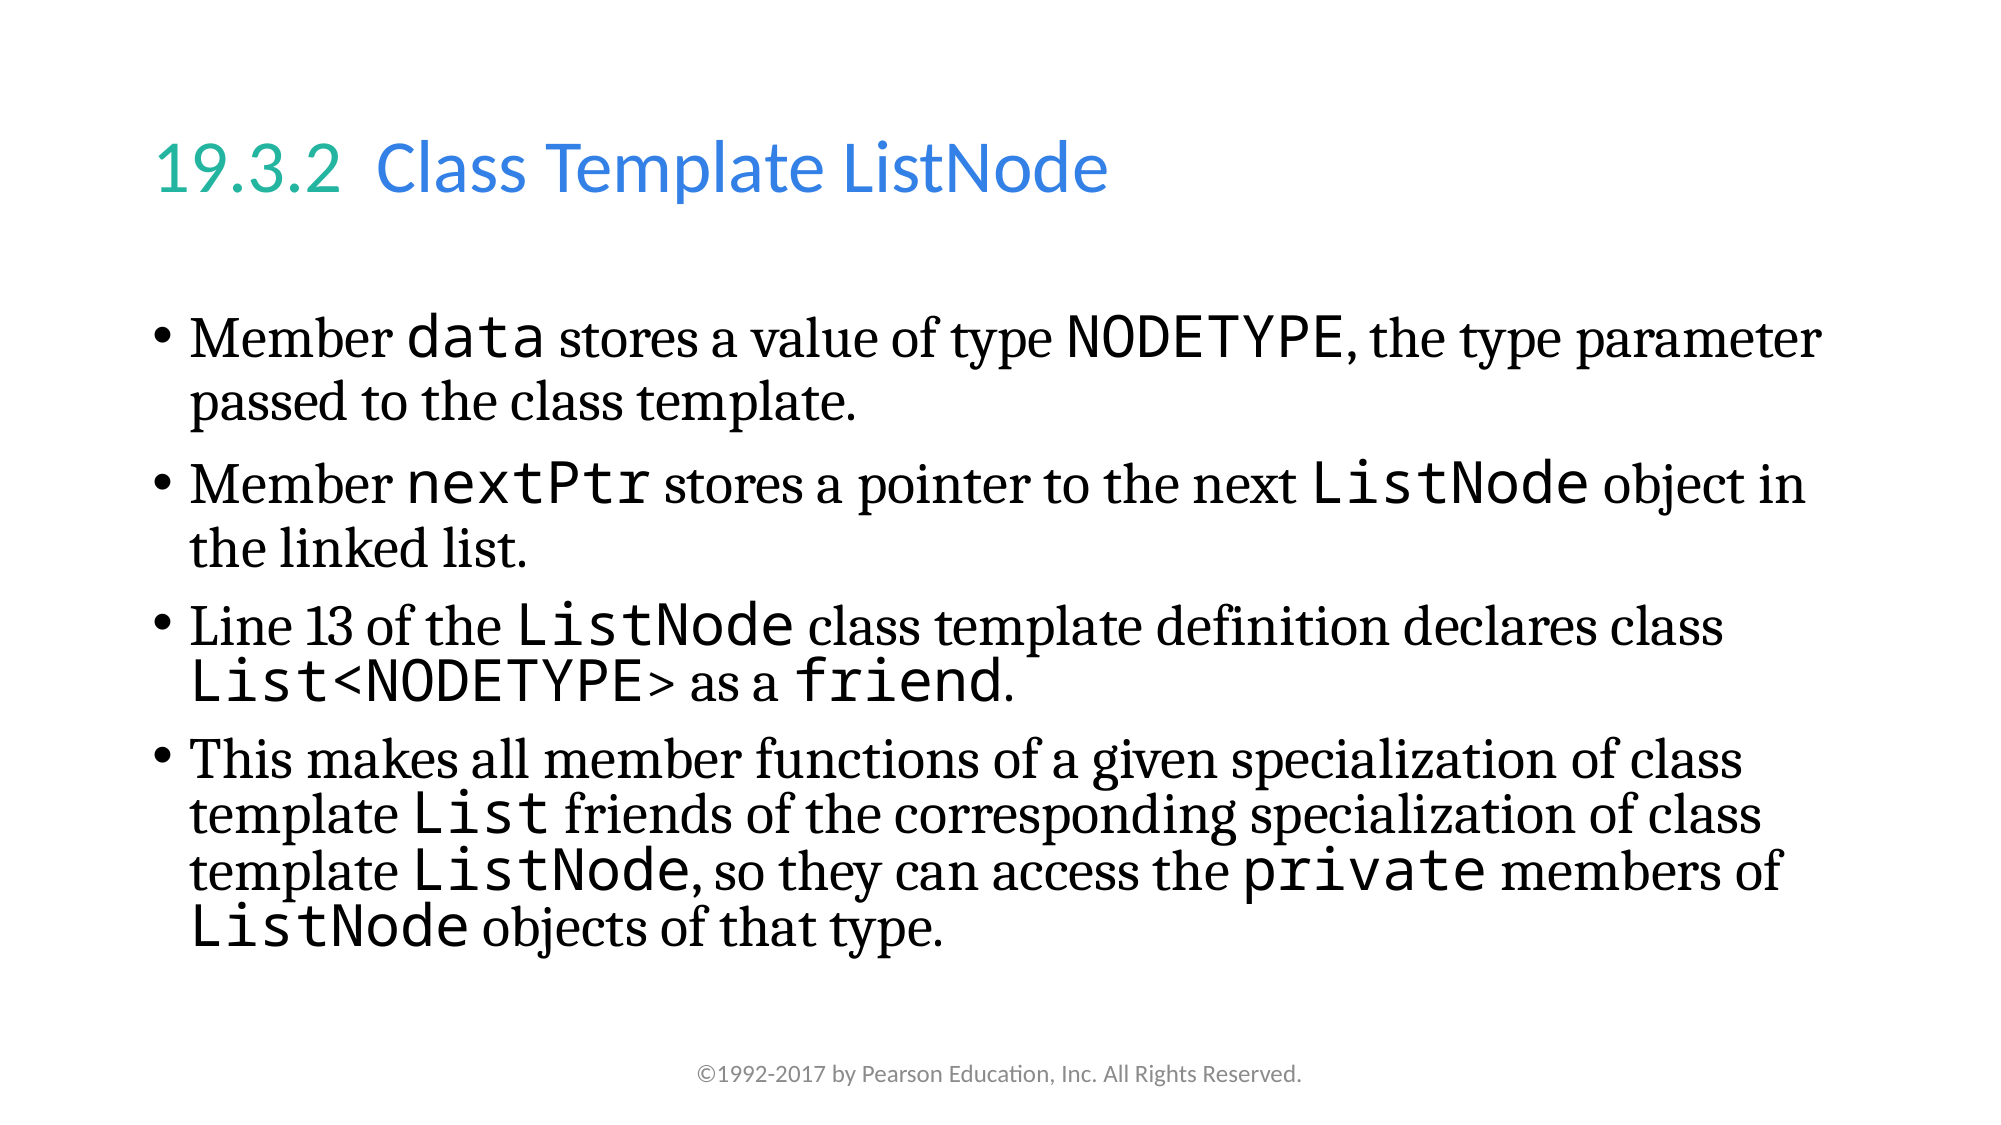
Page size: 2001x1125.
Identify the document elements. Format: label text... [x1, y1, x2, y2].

list Member data stores a value of type NODETYPE, the type parameter passed to the class template. Member nextPtr stores a pointer to the next ListNode object in the linked list. Line 13 of the ListNode class template definition declares class List<NODETYPE> as a friend. This makes all member functions of a given specialization of class template List friends of the corresponding specialization of class template ListNode, so they can access the private members of ListNode objects of that type. [137, 299, 1863, 1014]
title 19.3.2 Class Template ListNode [137, 59, 1863, 278]
footer ©1992-2017 by Pearson Education, Inc. All Rights Reserved. [662, 1042, 1338, 1103]
